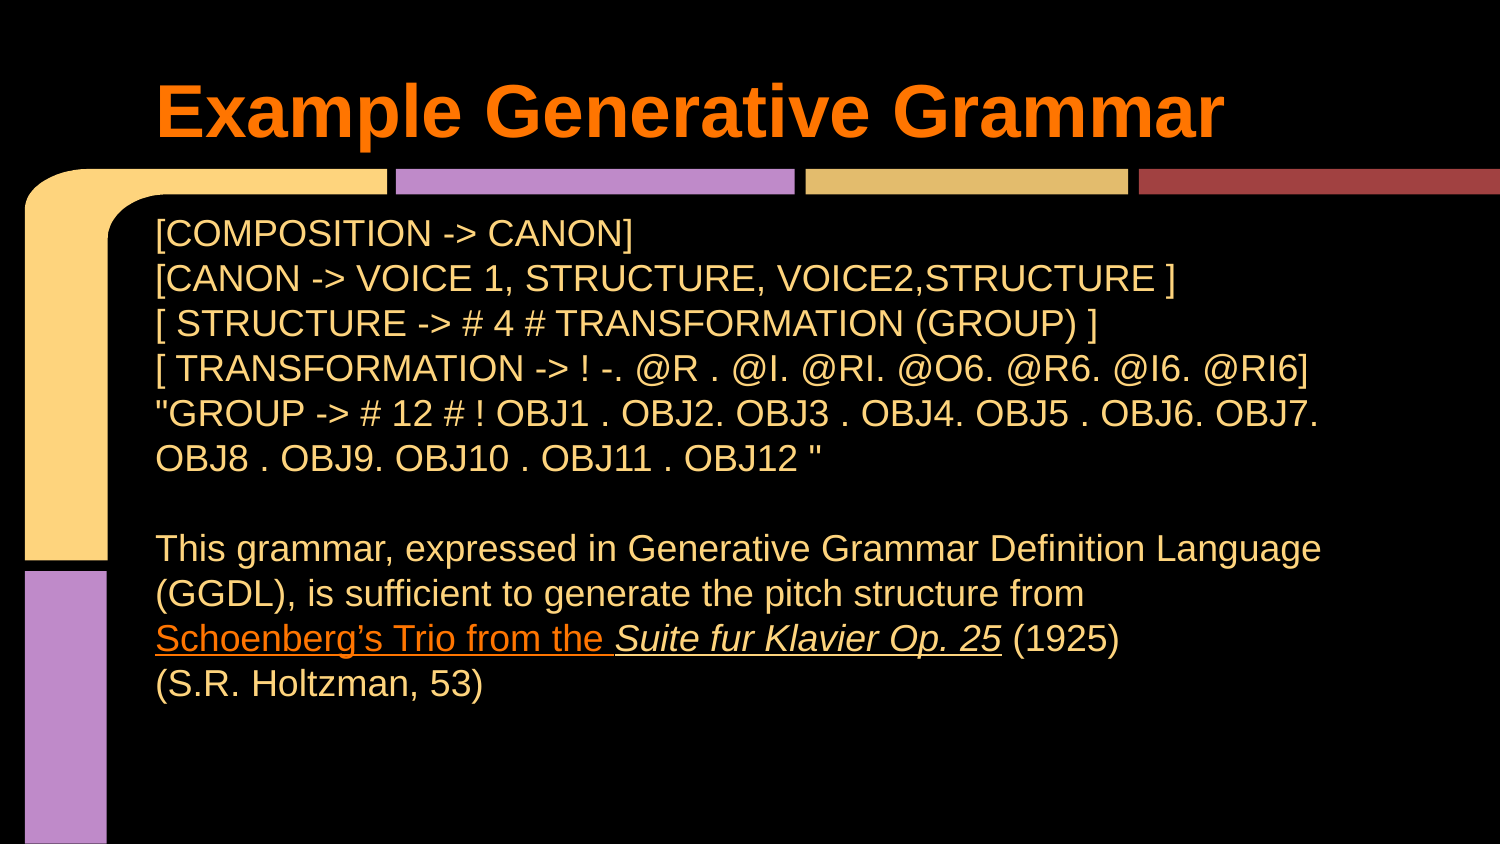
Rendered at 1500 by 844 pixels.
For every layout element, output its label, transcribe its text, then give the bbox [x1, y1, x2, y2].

list [COMPOSITION -> CANON] [CANON -> VOICE 1, STRUCTURE, VOICE2,STRUCTURE ] [ STRUCTURE -> # 4 # TRANSFORMATION (GROUP) ] [ TRANSFORMATION -> ! -. @R . @I. @RI. @O6. @R6. @I6. @RI6] "GROUP -> # 12 # ! OBJ1 . OBJ2. OBJ3 . OBJ4. OBJ5 . OBJ6. OBJ7. OBJ8 . OBJ9. OBJ10 . OBJ11 . OBJ12 " This grammar, expressed in Generative Grammar Definition Language (GGDL), is sufficient to generate the pitch structure from Schoenberg’s Trio from the Suite fur Klavier Op. 25 (1925) (S.R. Holtzman, 53) [140, 194, 1425, 808]
title Example Generative Grammar [140, 26, 1425, 168]
